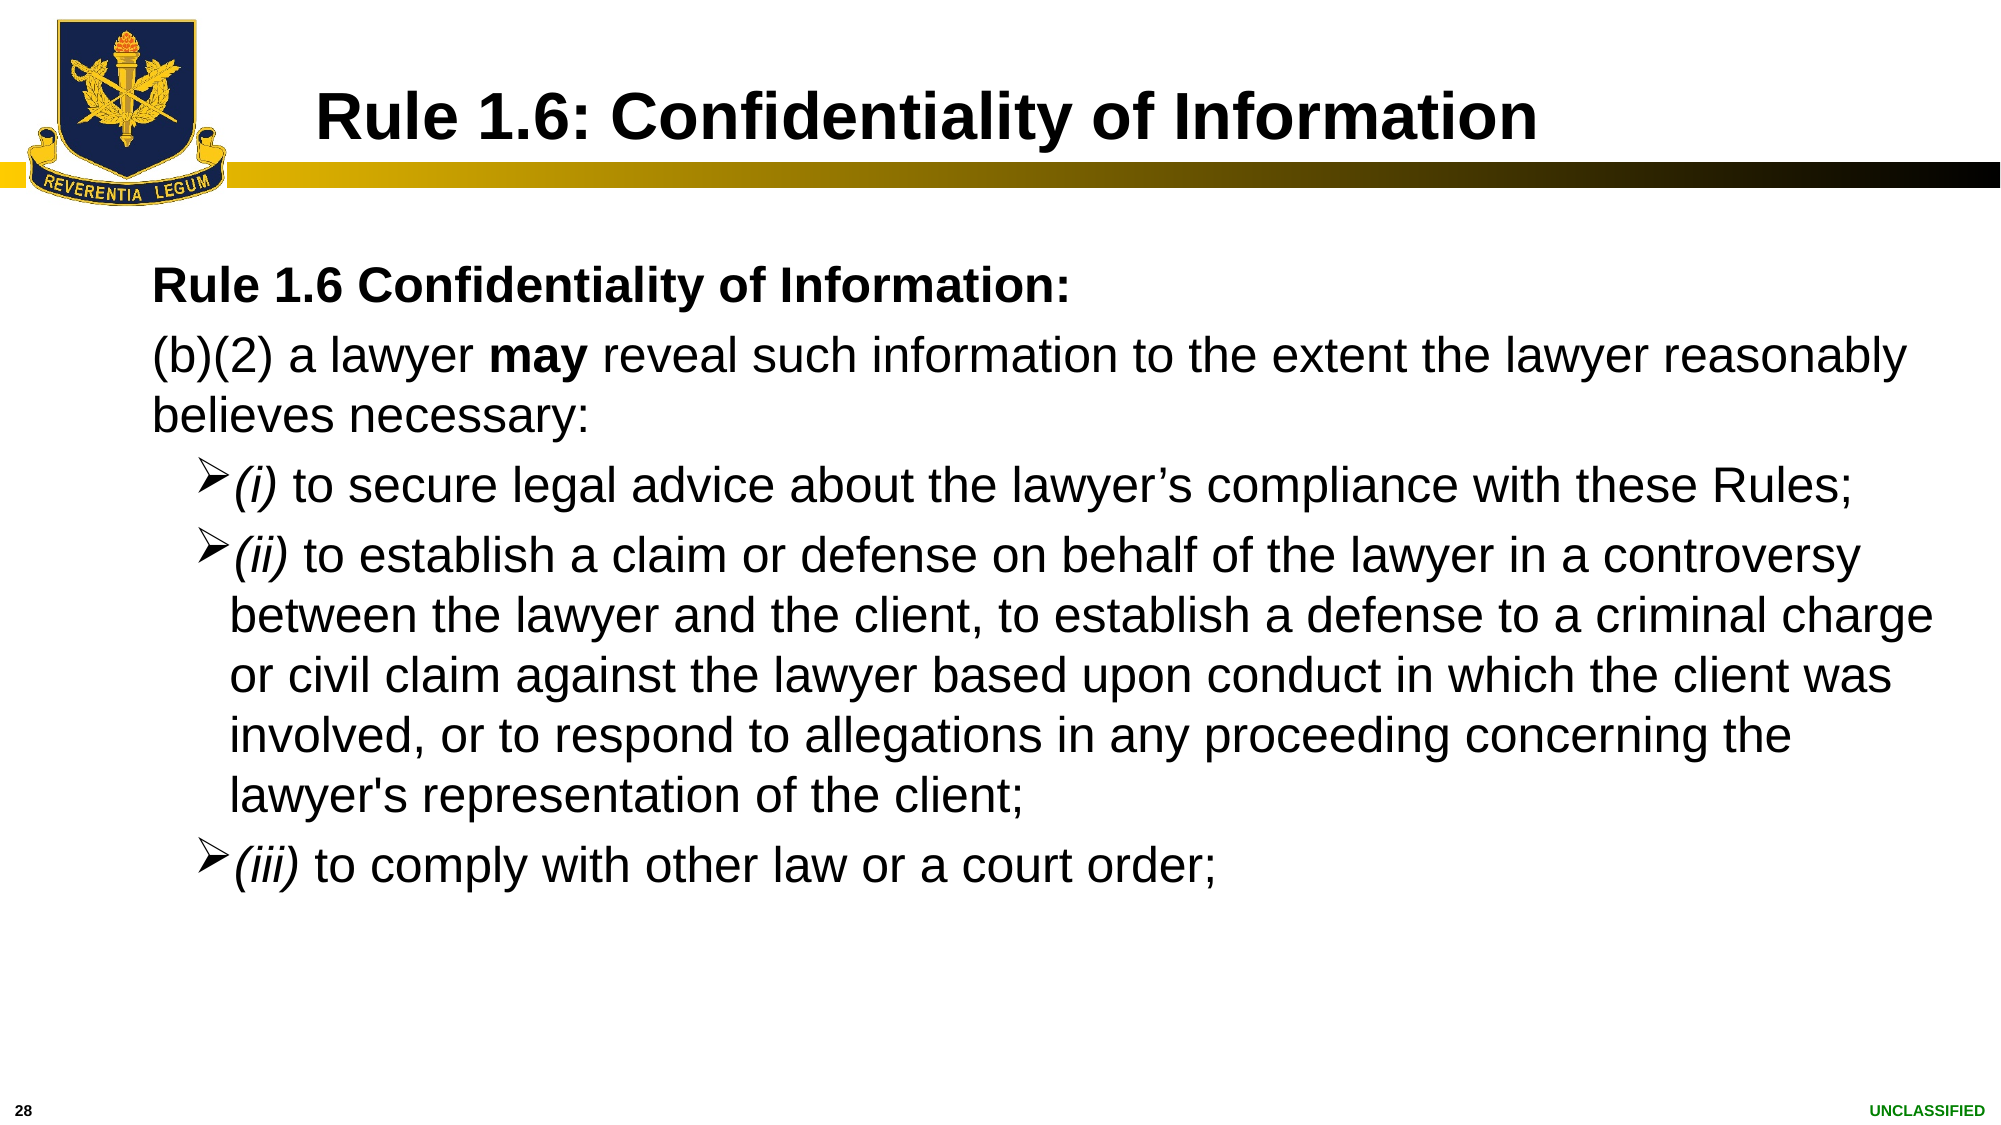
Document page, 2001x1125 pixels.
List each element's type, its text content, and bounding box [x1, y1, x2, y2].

picture [26, 18, 227, 207]
title Rule 1.6: Confidentiality of Information [300, 45, 2000, 180]
list Rule 1.6 Confidentiality of Information: (b)(2) a lawyer may reveal such information to the extent the lawyer reasonably believes necessary: (i) to secure legal advice about the lawyer’s compliance with these Rules; (ii) to establish a claim or defense on behalf of the lawyer in a controversy between the lawyer and the client, to establish a defense to a criminal charge or civil claim against the lawyer based upon conduct in which the client was involved, or to respond to allegations in any proceeding concerning the lawyer's representation of the client; (iii) to comply with other law or a court order; [136, 244, 1967, 1063]
